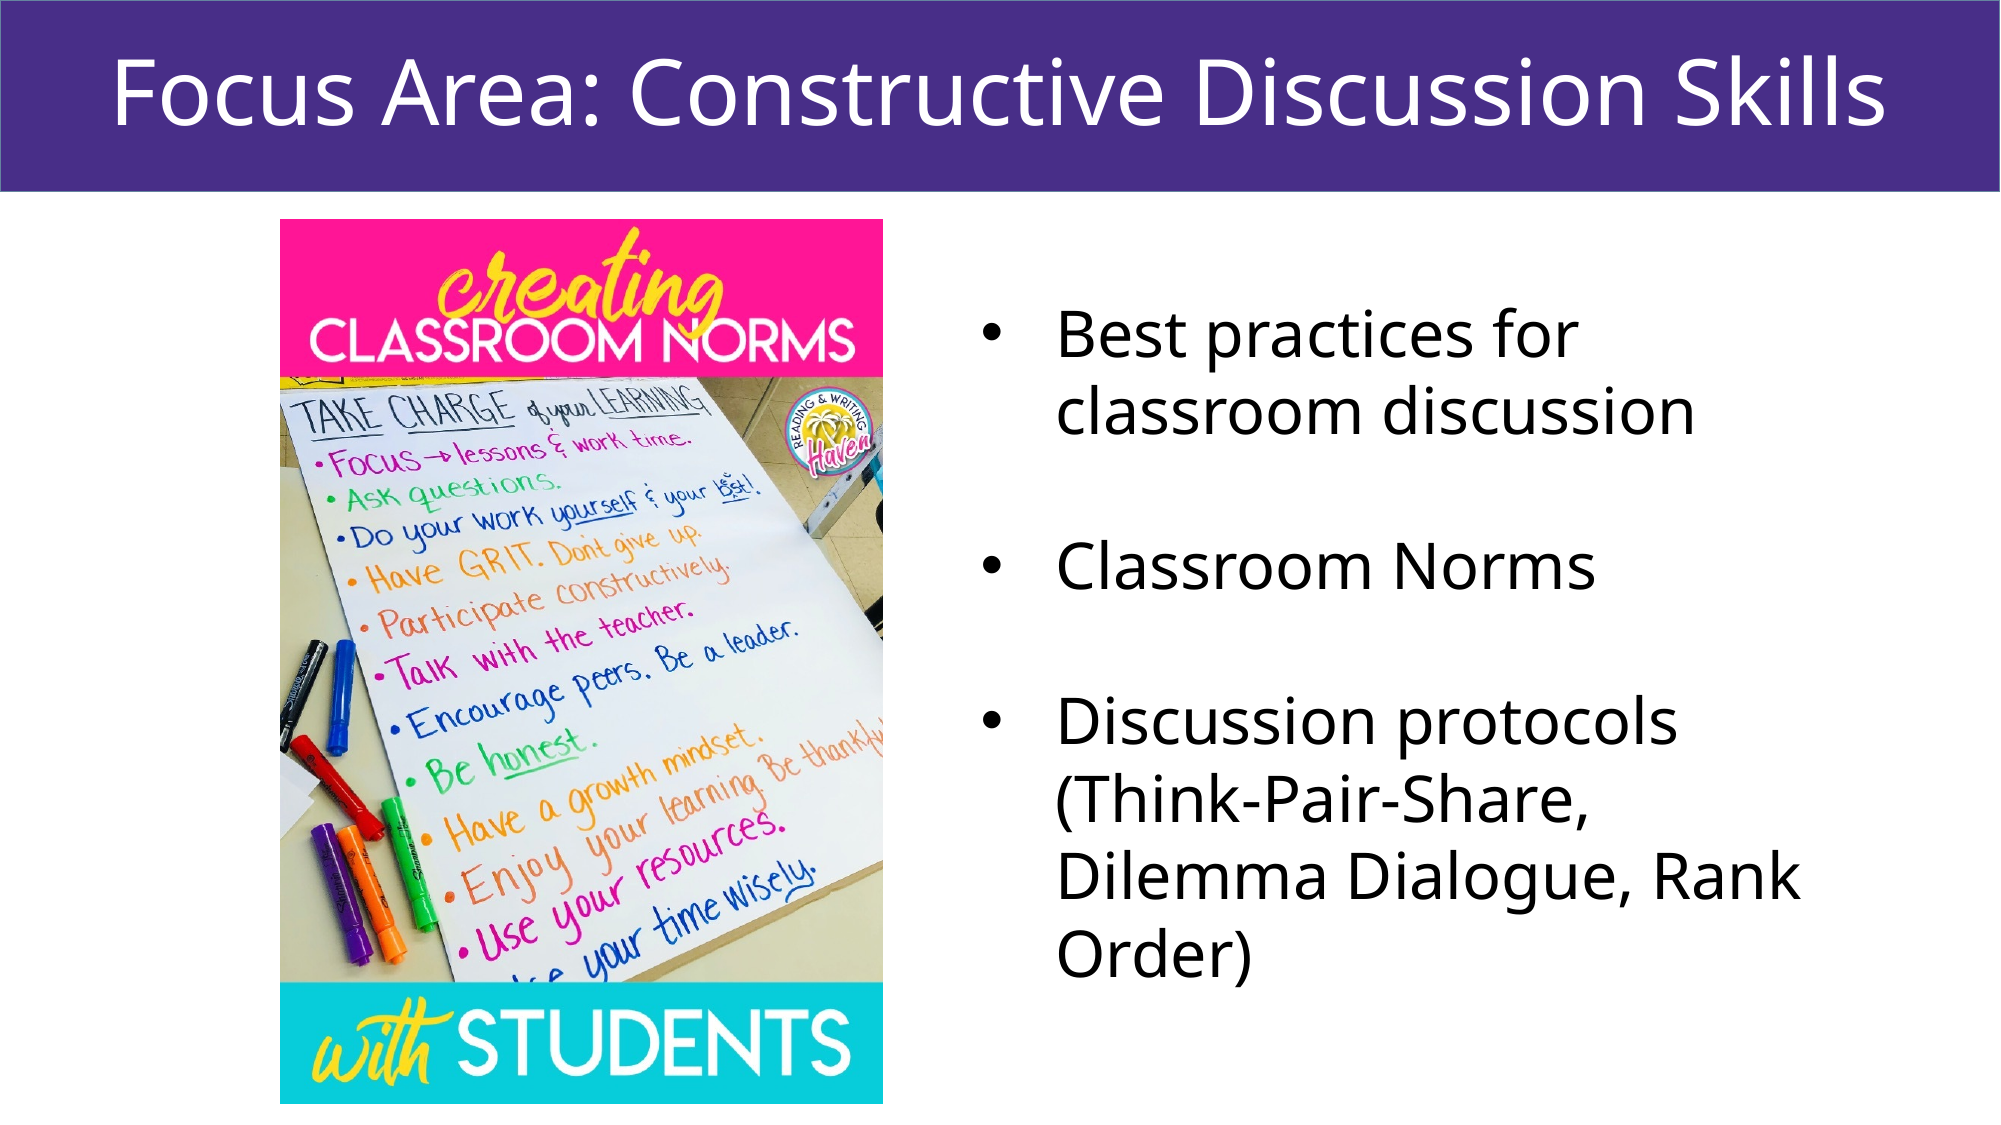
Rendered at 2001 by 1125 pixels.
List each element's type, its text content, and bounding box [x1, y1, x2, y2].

title Focus Area: Constructive Discussion Skills [0, 0, 2000, 192]
text_box Best practices for classroom discussion Classroom Norms Discussion protocols (Think-Pair-Share, Dilemma Dialogue, Rank Order) [965, 277, 1867, 1104]
picture [279, 219, 883, 1104]
